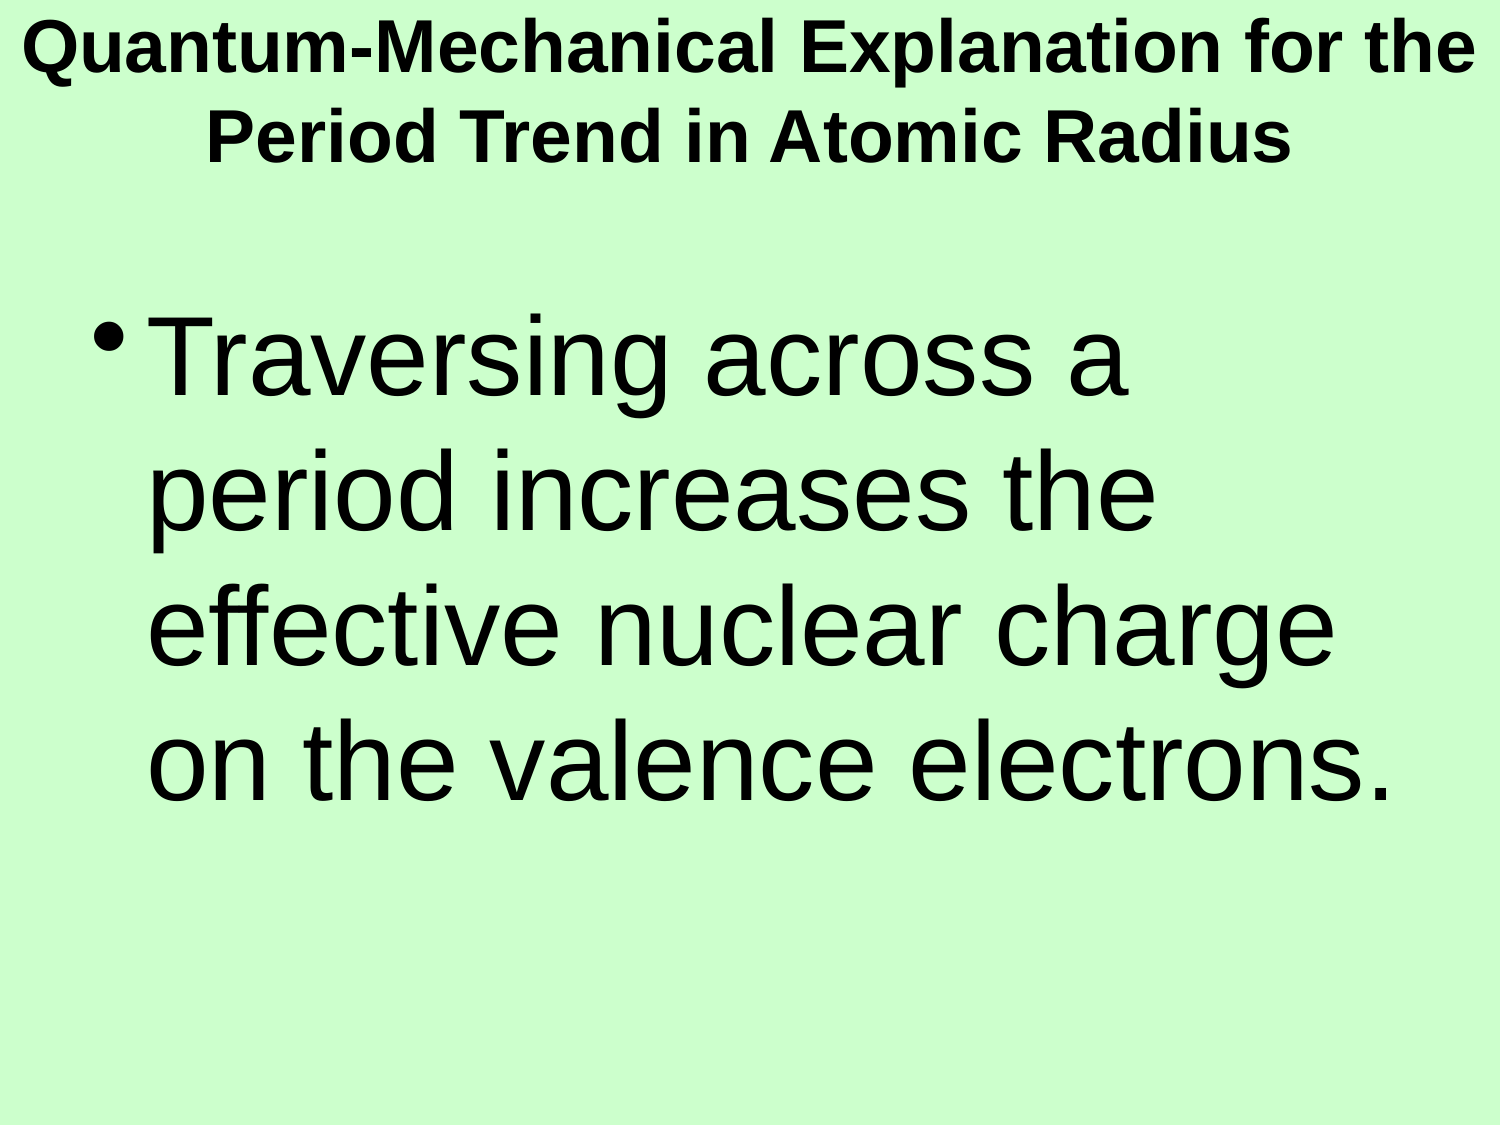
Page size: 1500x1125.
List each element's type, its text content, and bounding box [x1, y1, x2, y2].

list Traversing across a period increases the effective nuclear charge on the valence electrons. [74, 274, 1476, 988]
title Quantum-Mechanical Explanation for the Period Trend in Atomic Radius [0, 0, 1500, 176]
